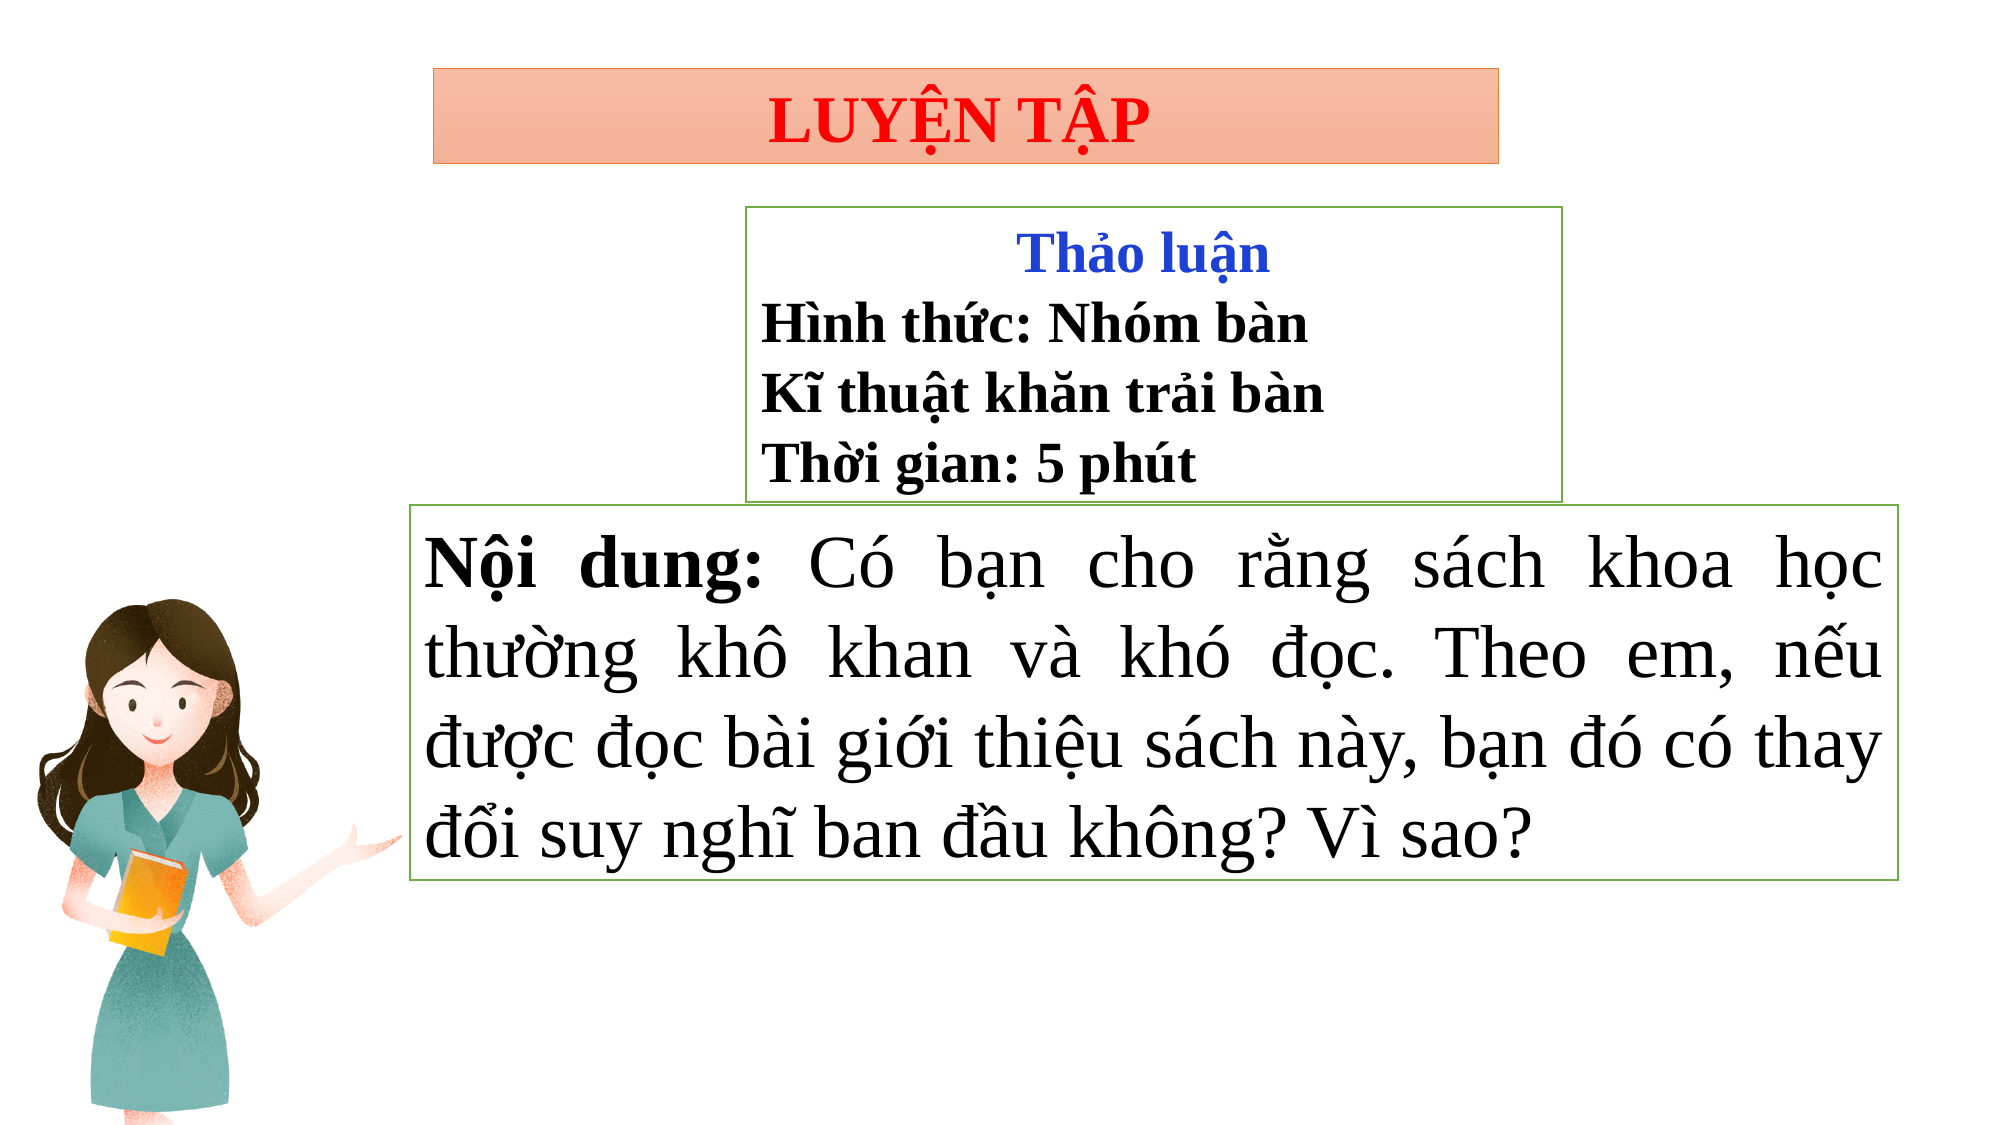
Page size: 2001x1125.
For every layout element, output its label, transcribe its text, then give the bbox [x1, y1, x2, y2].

text_box LUYỆN TẬP [433, 68, 1499, 164]
text_box Thảo luận Hình thức: Nhóm bàn Kĩ thuật khăn trải bàn Thời gian: 5 phút [745, 206, 1563, 503]
text_box Nội dung: Có bạn cho rằng sách khoa học thường khô khan và khó đọc. Theo em, nếu được đọc bài giới thiệu sách này, bạn đó có thay đổi suy nghĩ ban đầu không? Vì sao? [409, 504, 1899, 881]
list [0, 599, 464, 1125]
